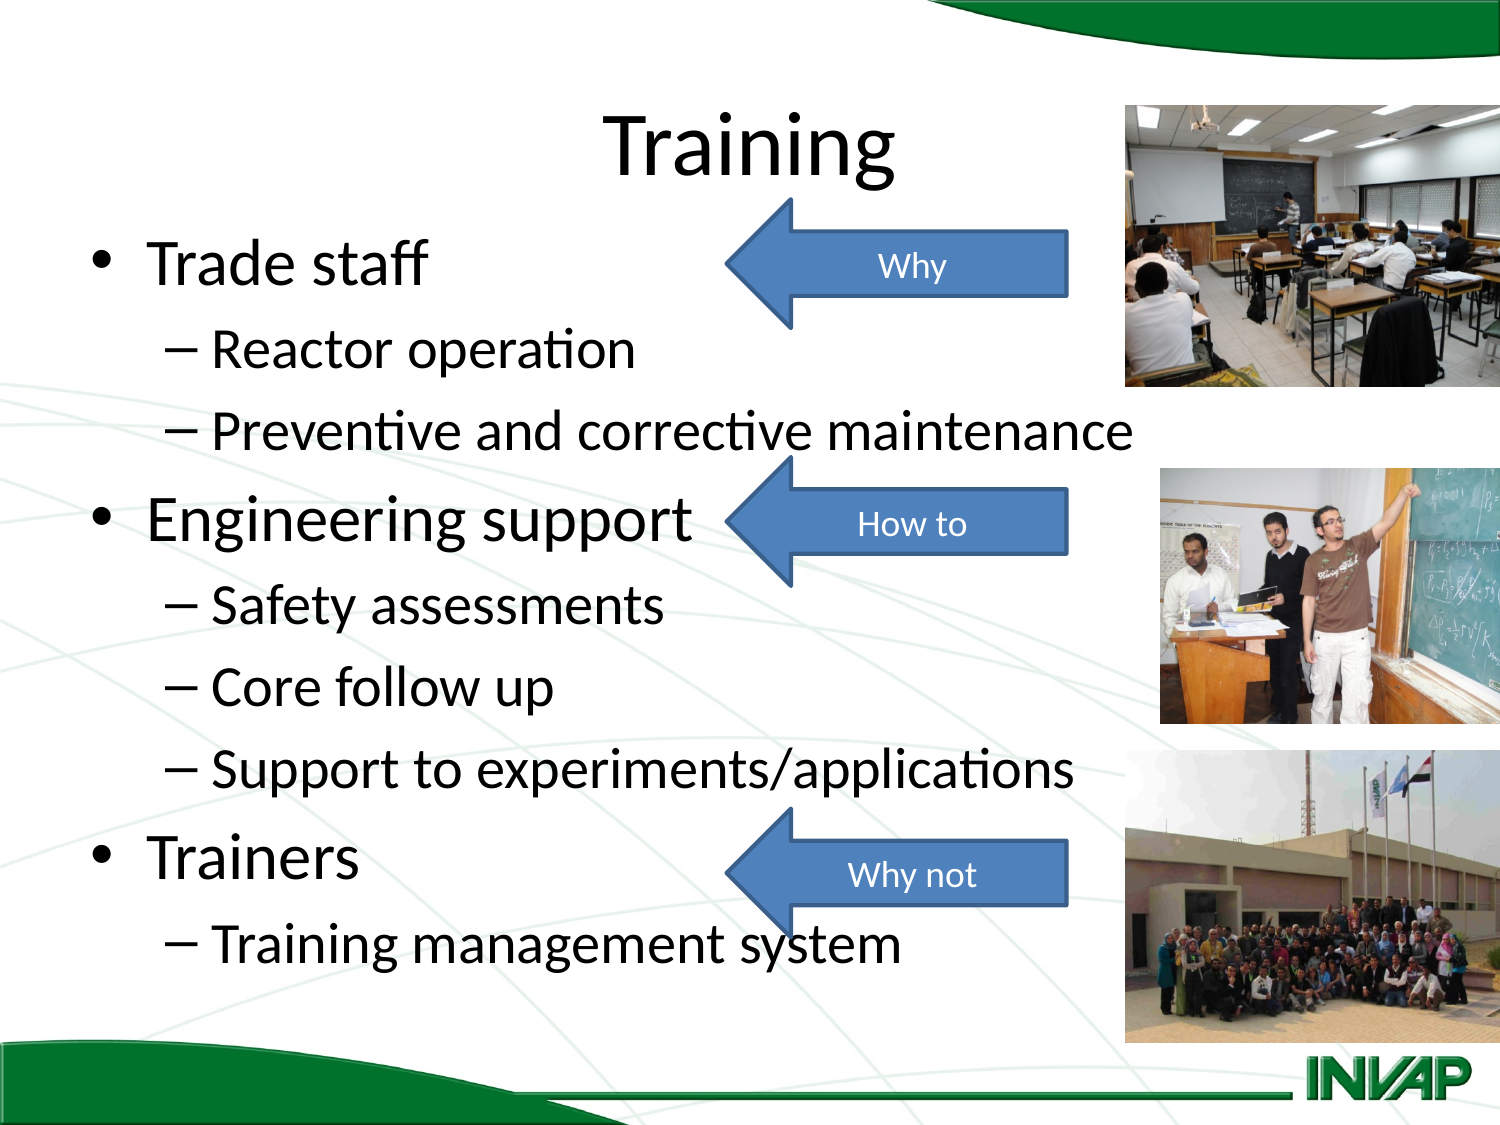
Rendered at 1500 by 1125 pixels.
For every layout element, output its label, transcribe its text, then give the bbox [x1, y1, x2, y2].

text_box How to [724, 455, 1069, 588]
text_box Why not [724, 806, 1069, 940]
title Training [75, 45, 1425, 210]
text_box Why [724, 197, 1069, 331]
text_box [1124, 105, 1500, 1044]
picture [0, 0, 1500, 1125]
list Trade staff Reactor operation Preventive and corrective maintenance Engineering support Safety assessments Core follow up Support to experiments/applications Trainers Training management system [75, 210, 1119, 1015]
